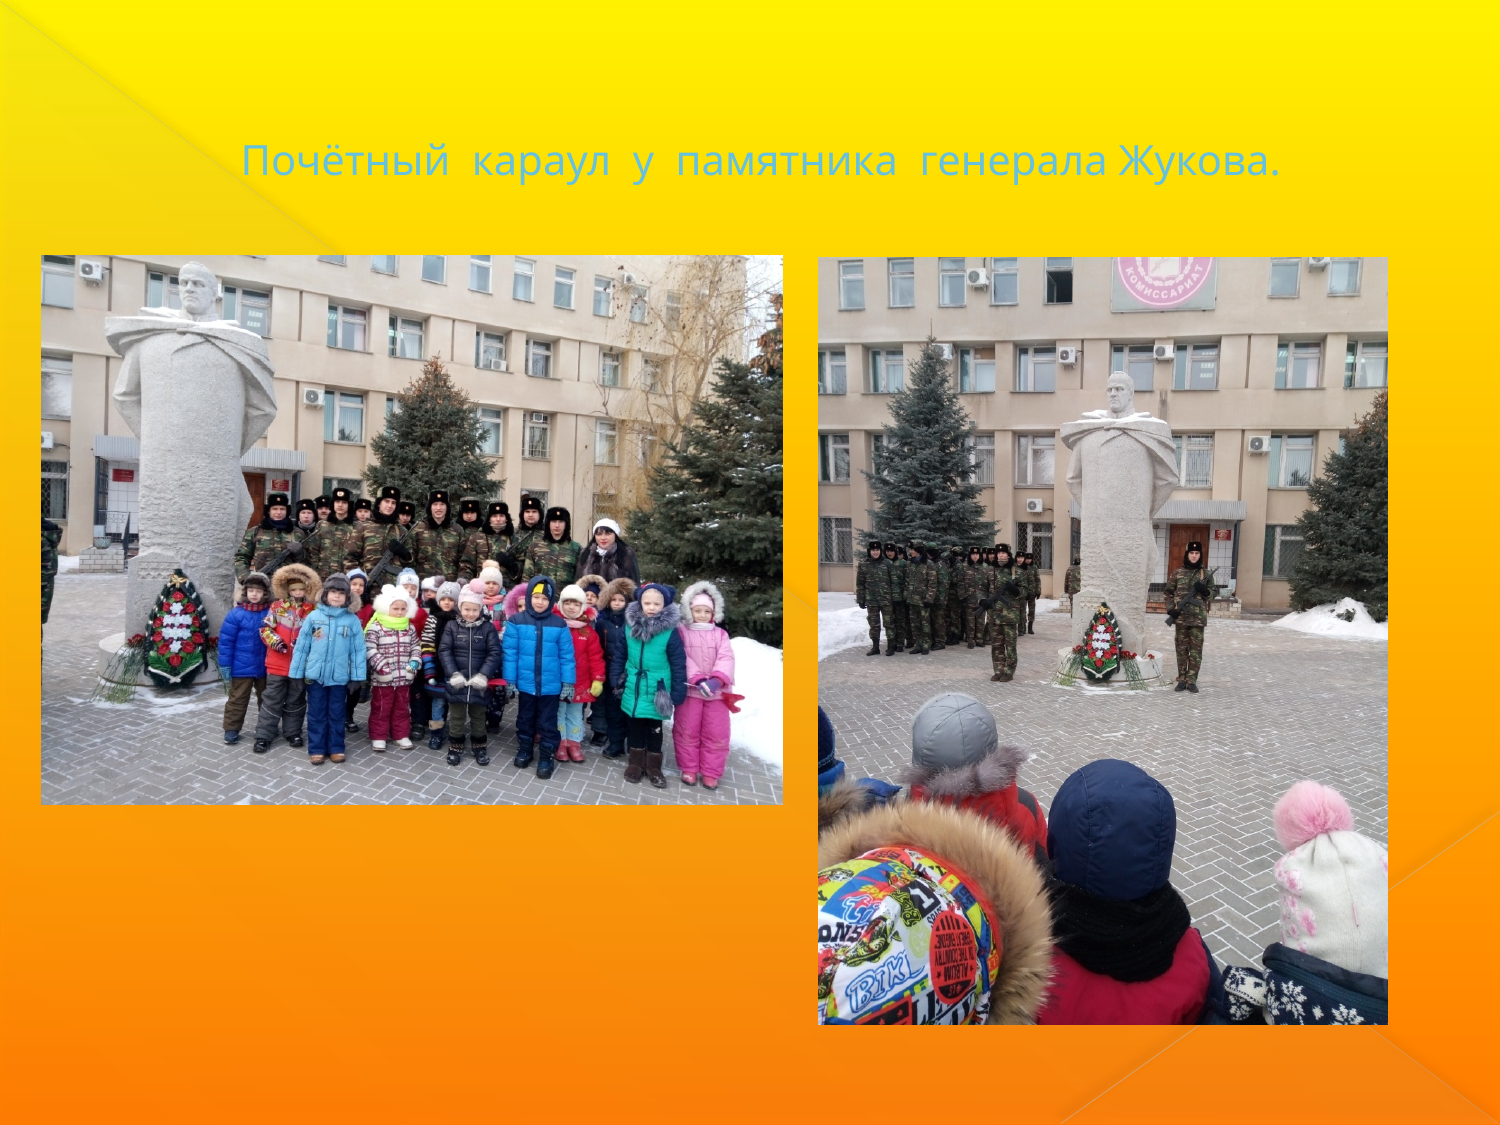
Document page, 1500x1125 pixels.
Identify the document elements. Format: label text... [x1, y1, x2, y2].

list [40, 255, 783, 806]
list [818, 256, 1389, 1026]
title Почётный караул у памятника генерала Жукова. [75, 43, 1425, 274]
